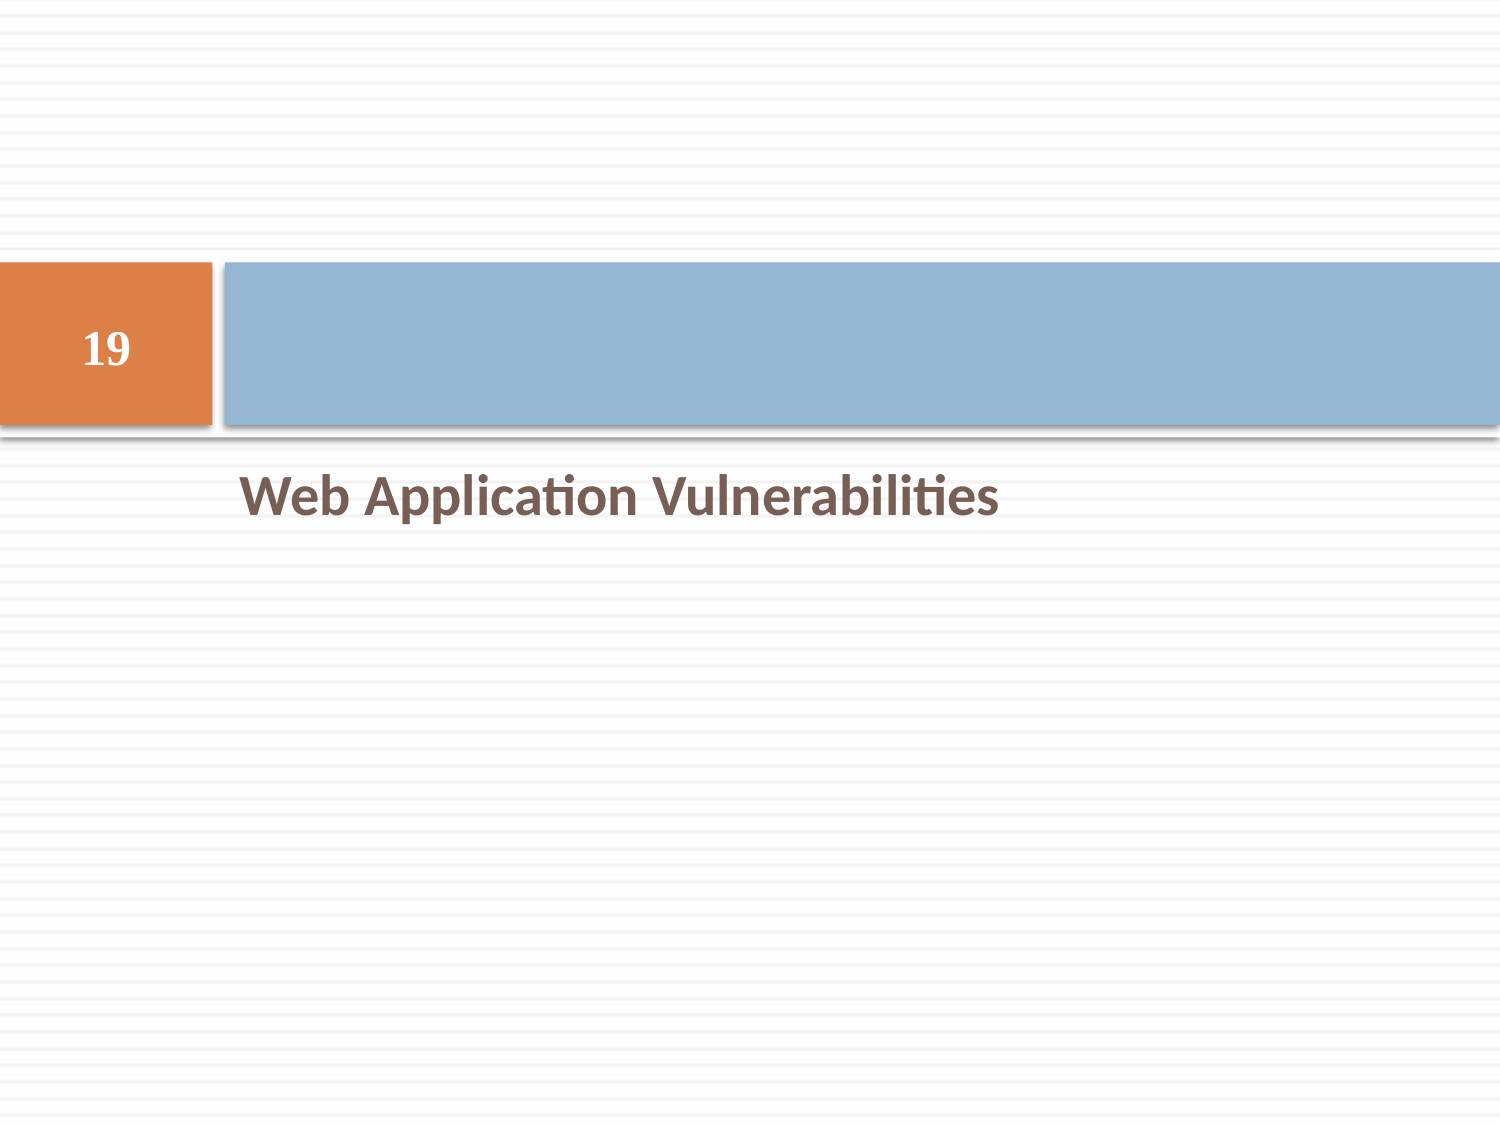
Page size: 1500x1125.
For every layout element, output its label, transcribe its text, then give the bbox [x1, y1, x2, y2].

list Web Application Vulnerabilities [225, 450, 1394, 725]
slide_number 19 [0, 287, 213, 403]
